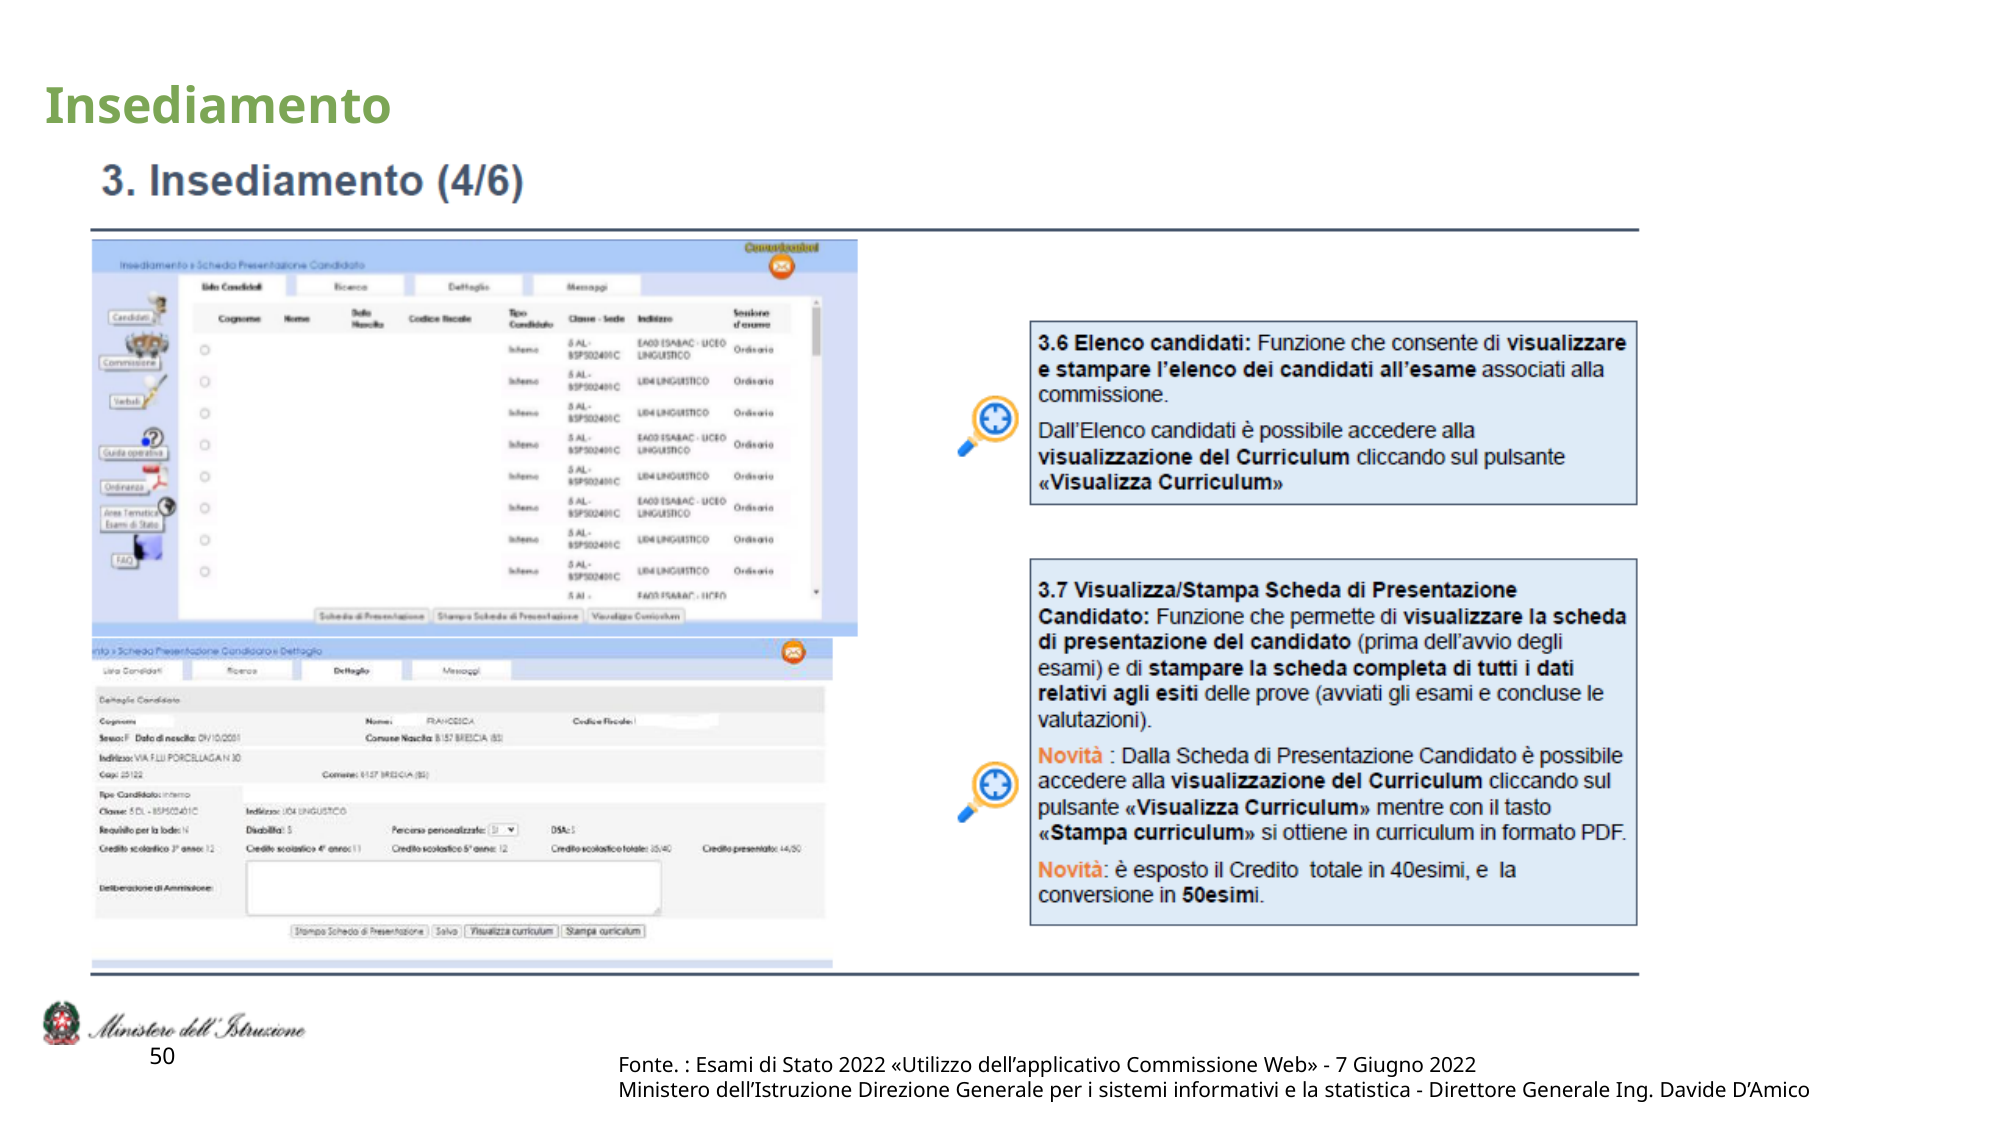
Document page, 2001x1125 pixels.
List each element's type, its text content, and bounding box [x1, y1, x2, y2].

text_box Fonte. : Esami di Stato 2022 «Utilizzo dell’applicativo Commissione Web» - 7 Giugno 2022 Ministero dell’Istruzione Direzione Generale per i sistemi informativi e la statistica - Direttore Generale Ing. Davide D’Amico [603, 1044, 1867, 1110]
text_box Insediamento [36, 47, 1838, 160]
picture [36, 152, 1716, 1045]
text_box 50 [134, 1045, 221, 1075]
